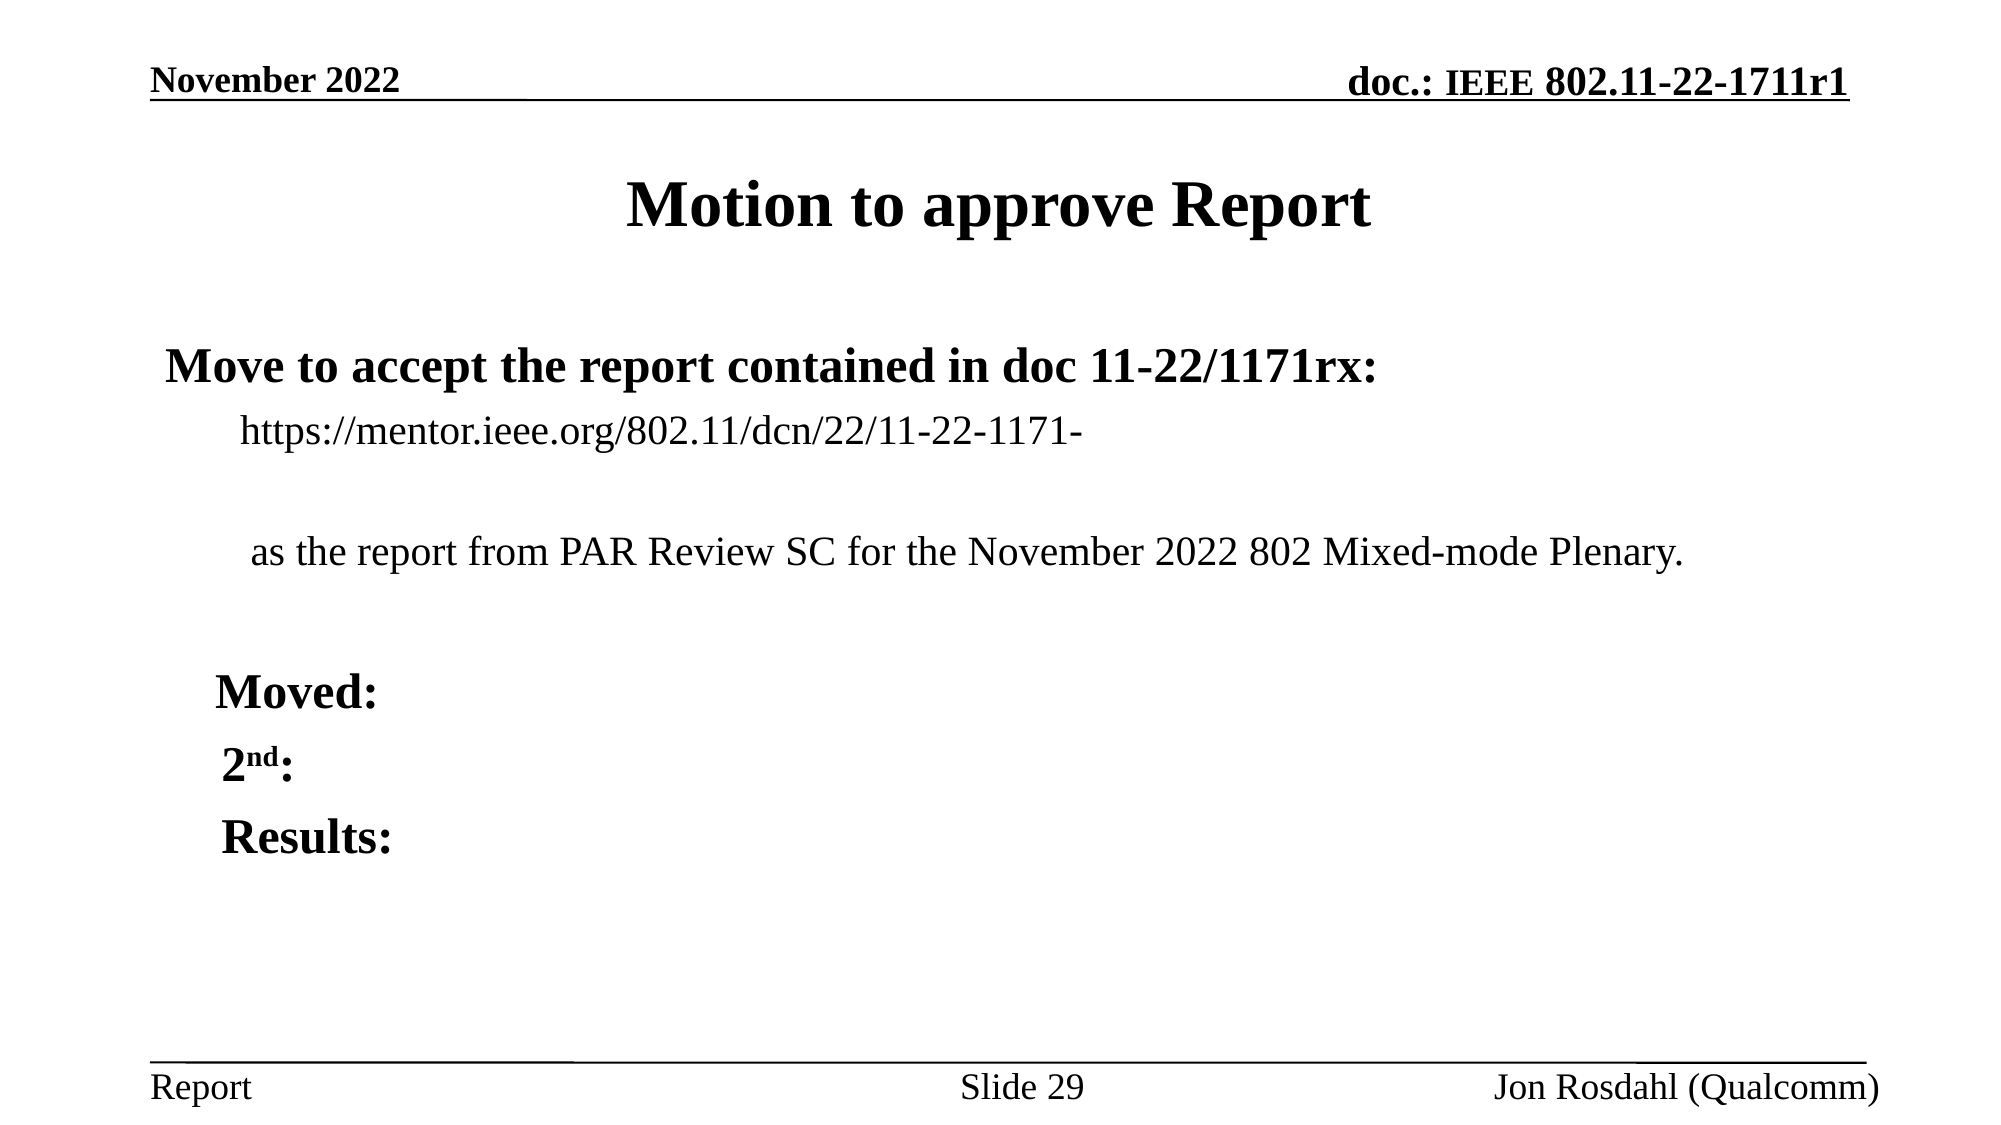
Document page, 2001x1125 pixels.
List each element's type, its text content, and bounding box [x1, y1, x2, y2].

list Move to accept the report contained in doc 11-22/1171rx: https://mentor.ieee.org/802.11/dcn/22/11-22-1171- as the report from PAR Review SC for the November 2022 802 Mixed-mode Plenary. Moved: 2nd: Results: [149, 324, 1850, 1000]
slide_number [149, 49, 431, 100]
footer Jon Rosdahl (Qualcomm) [1436, 1061, 1881, 1108]
slide_number Slide 29 [950, 1061, 1095, 1125]
title Motion to approve Report [149, 112, 1850, 288]
